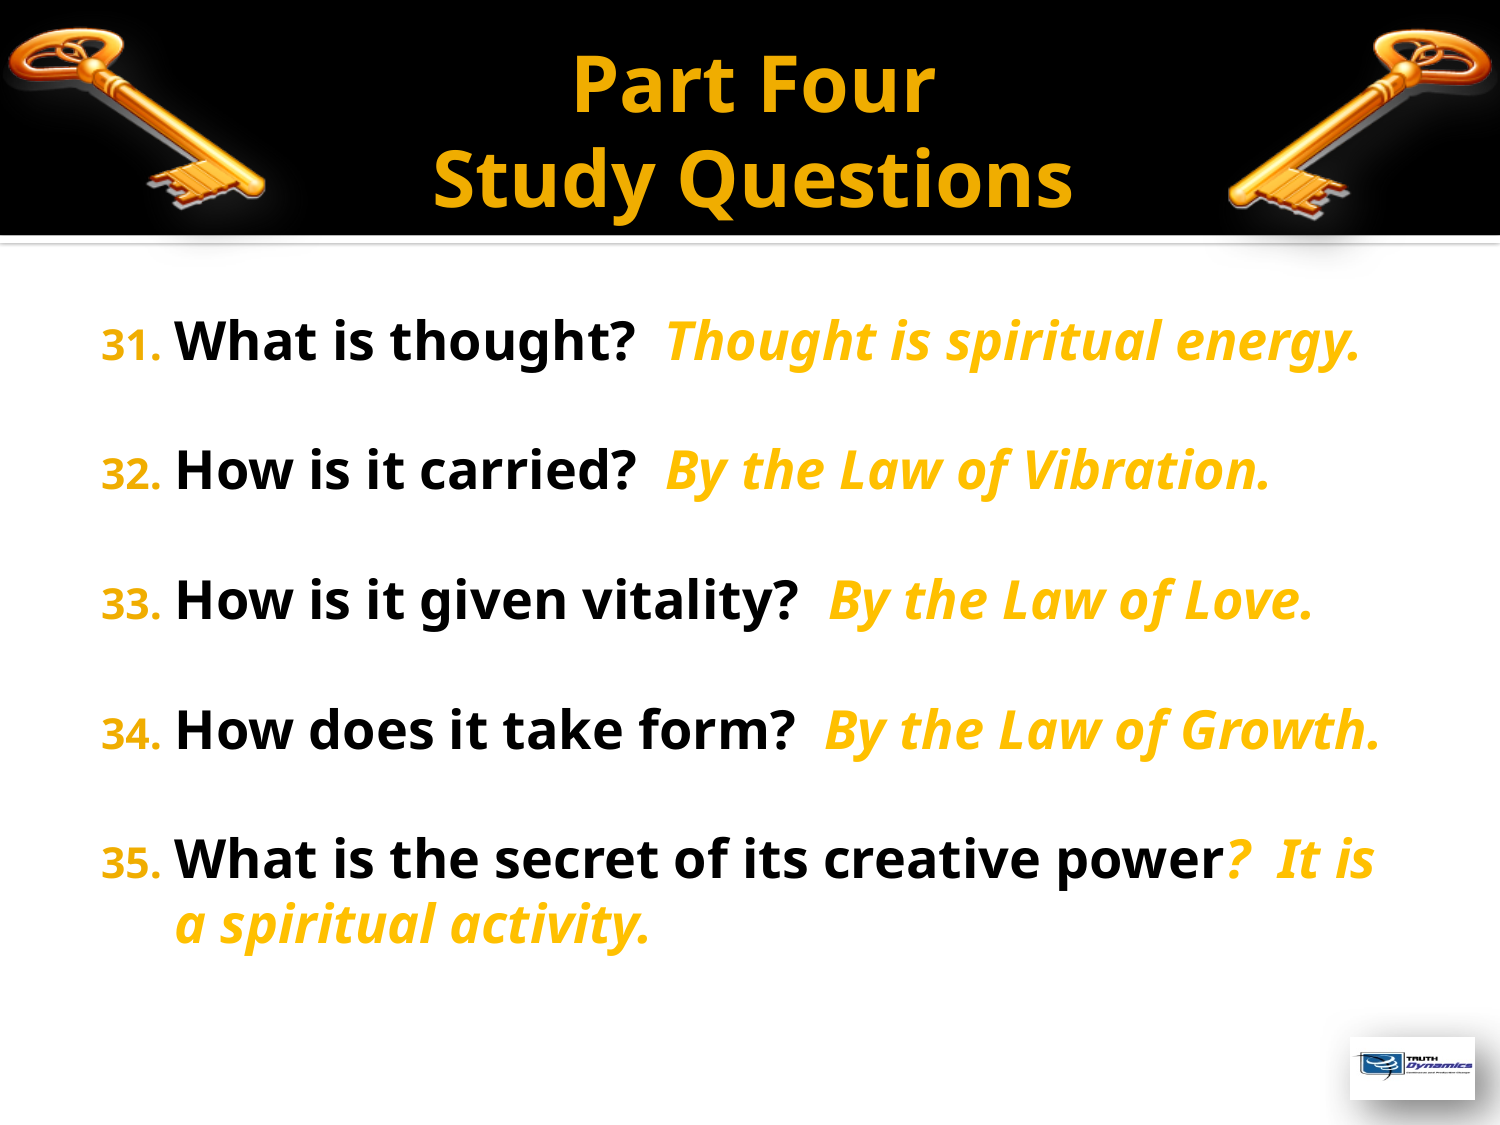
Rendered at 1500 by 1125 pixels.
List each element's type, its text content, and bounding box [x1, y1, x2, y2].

picture [1218, 0, 1500, 250]
title Part Four Study Questions [322, 25, 1204, 231]
picture [0, 0, 276, 238]
picture [1349, 1037, 1475, 1100]
list What is thought? Thought is spiritual energy. How is it carried? By the Law of Vibration. How is it given vitality? By the Law of Love. How does it take form? By the Law of Growth. What is the secret of its creative power? It is a spiritual activity. [75, 291, 1425, 1050]
